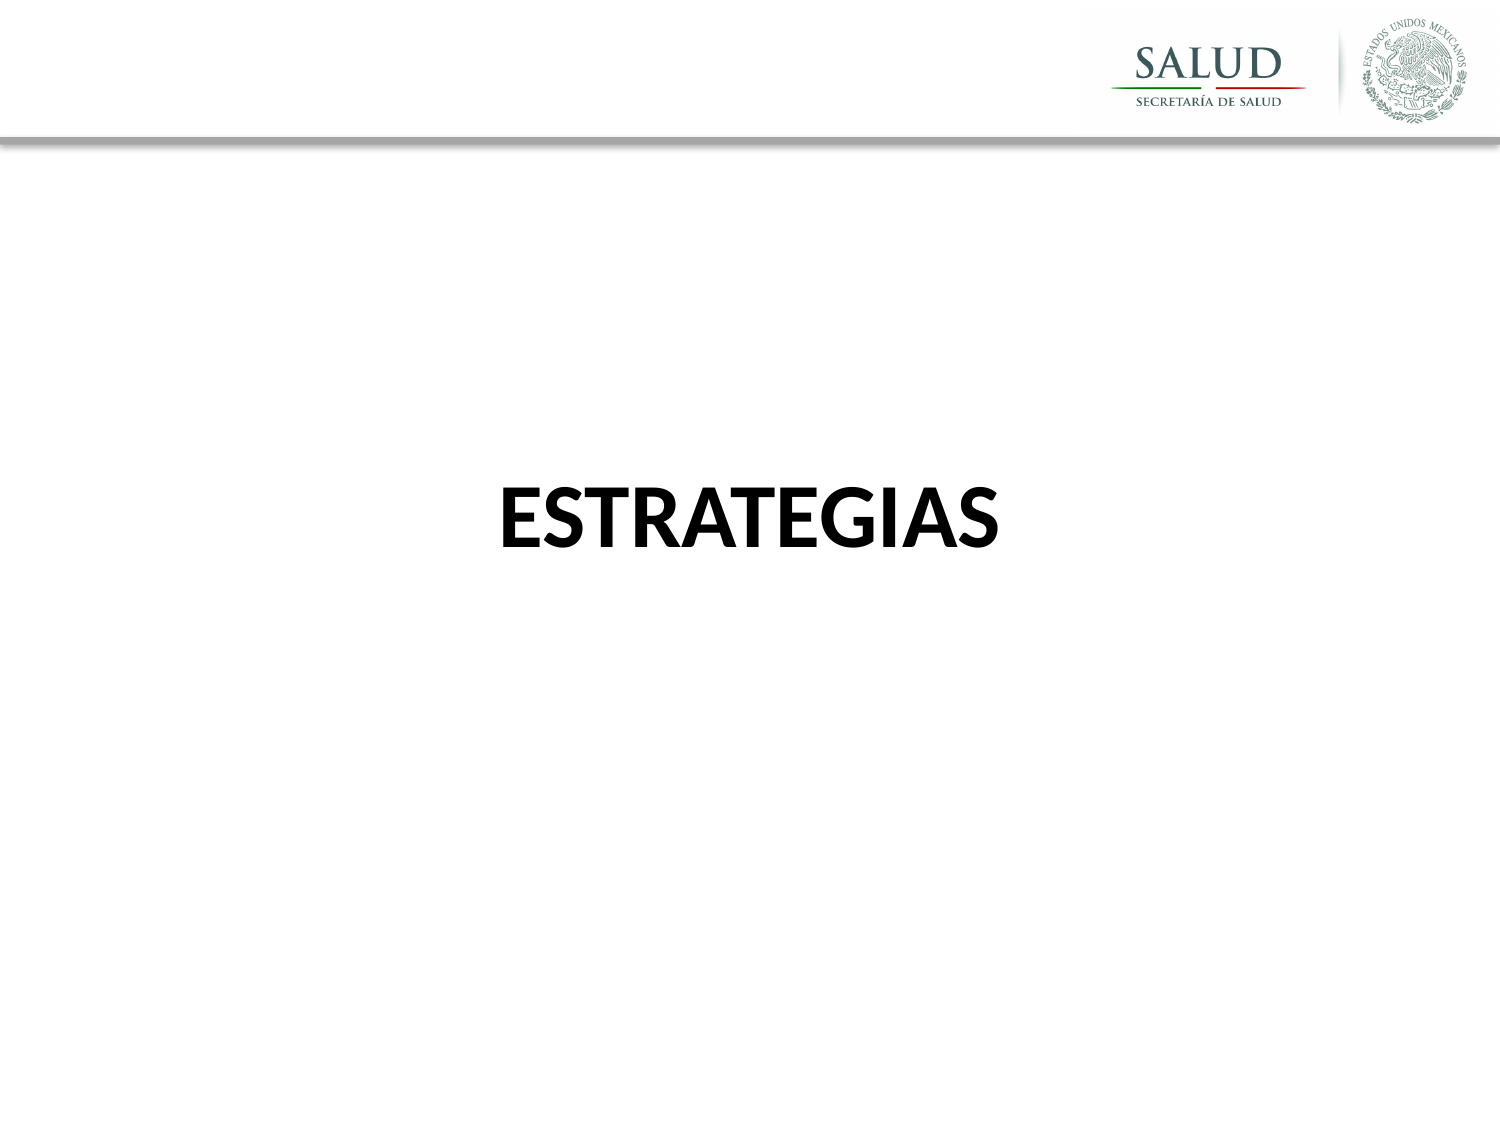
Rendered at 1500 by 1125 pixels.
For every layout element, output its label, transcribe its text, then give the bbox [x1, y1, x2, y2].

picture [1076, 3, 1500, 131]
list ESTRATEGIAS [75, 448, 1425, 1101]
